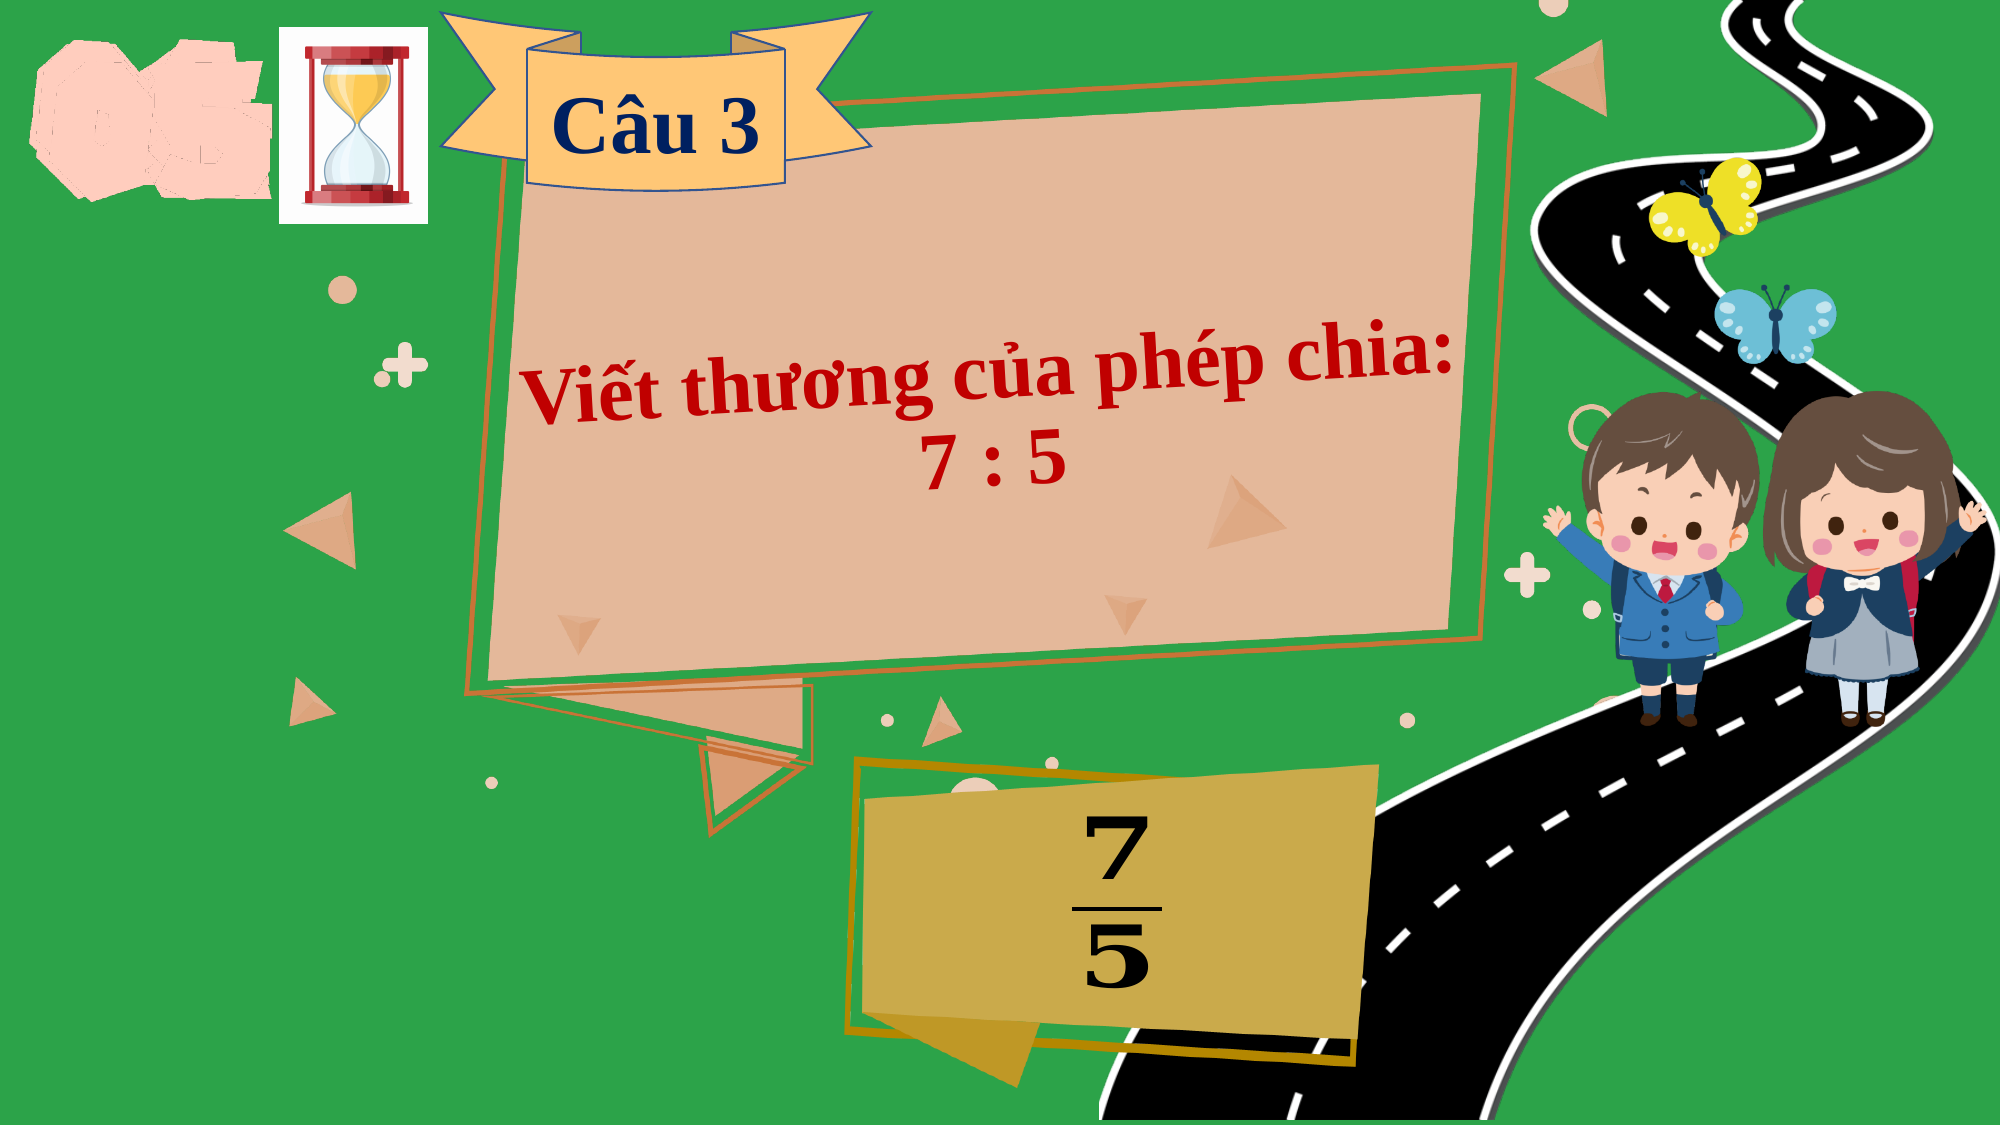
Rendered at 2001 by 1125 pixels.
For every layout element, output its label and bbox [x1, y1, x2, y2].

text_box [733, 709, 1465, 1105]
picture [8, 0, 2000, 1125]
